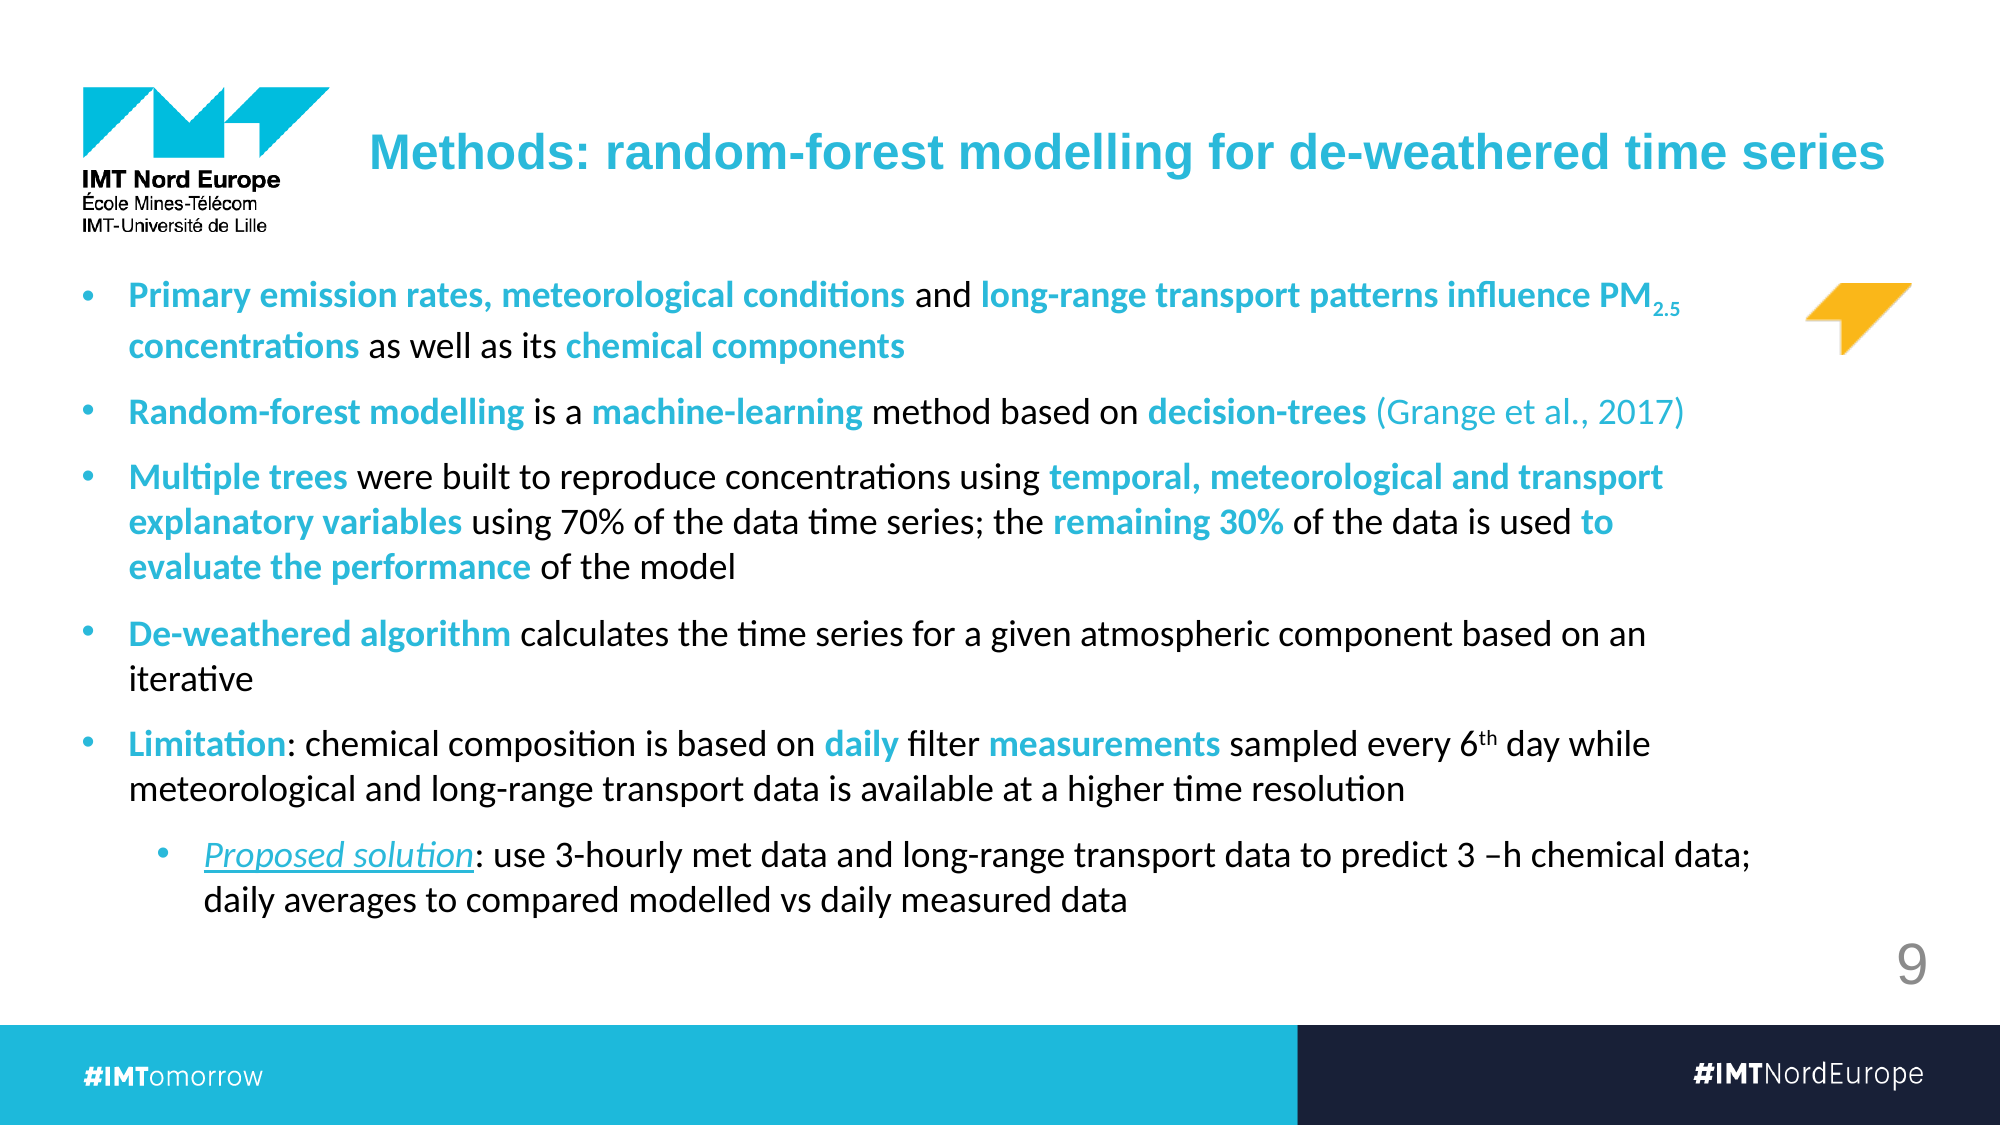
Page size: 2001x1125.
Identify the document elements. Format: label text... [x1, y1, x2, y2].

picture [83, 1066, 263, 1086]
title Methods: random-forest modelling for de-weathered time series [354, 118, 1977, 221]
picture [1693, 1061, 1923, 1091]
picture [83, 87, 330, 232]
slide_number 9 [1493, 931, 1944, 992]
text_box Primary emission rates, meteorological conditions and long-range transport patterns influence PM2.5 concentrations as well as its chemical components Random-forest modelling is a machine-learning method based on decision-trees (Grange et al., 2017) Multiple trees were built to reproduce concentrations using temporal, meteorological and transport explanatory variables using 70% of the data time series; the remaining 30% of the data is used to evaluate the performance of the model De-weathered algorithm calculates the time series for a given atmospheric component based on an iterative Limitation: chemical composition is based on daily filter measurements sampled every 6th day while meteorological and long-range transport data is available at a higher time resolution Proposed solution: use 3-hourly met data and long-range transport data to predict 3 –h chemical data; daily averages to compared modelled vs daily measured data [66, 262, 1770, 928]
